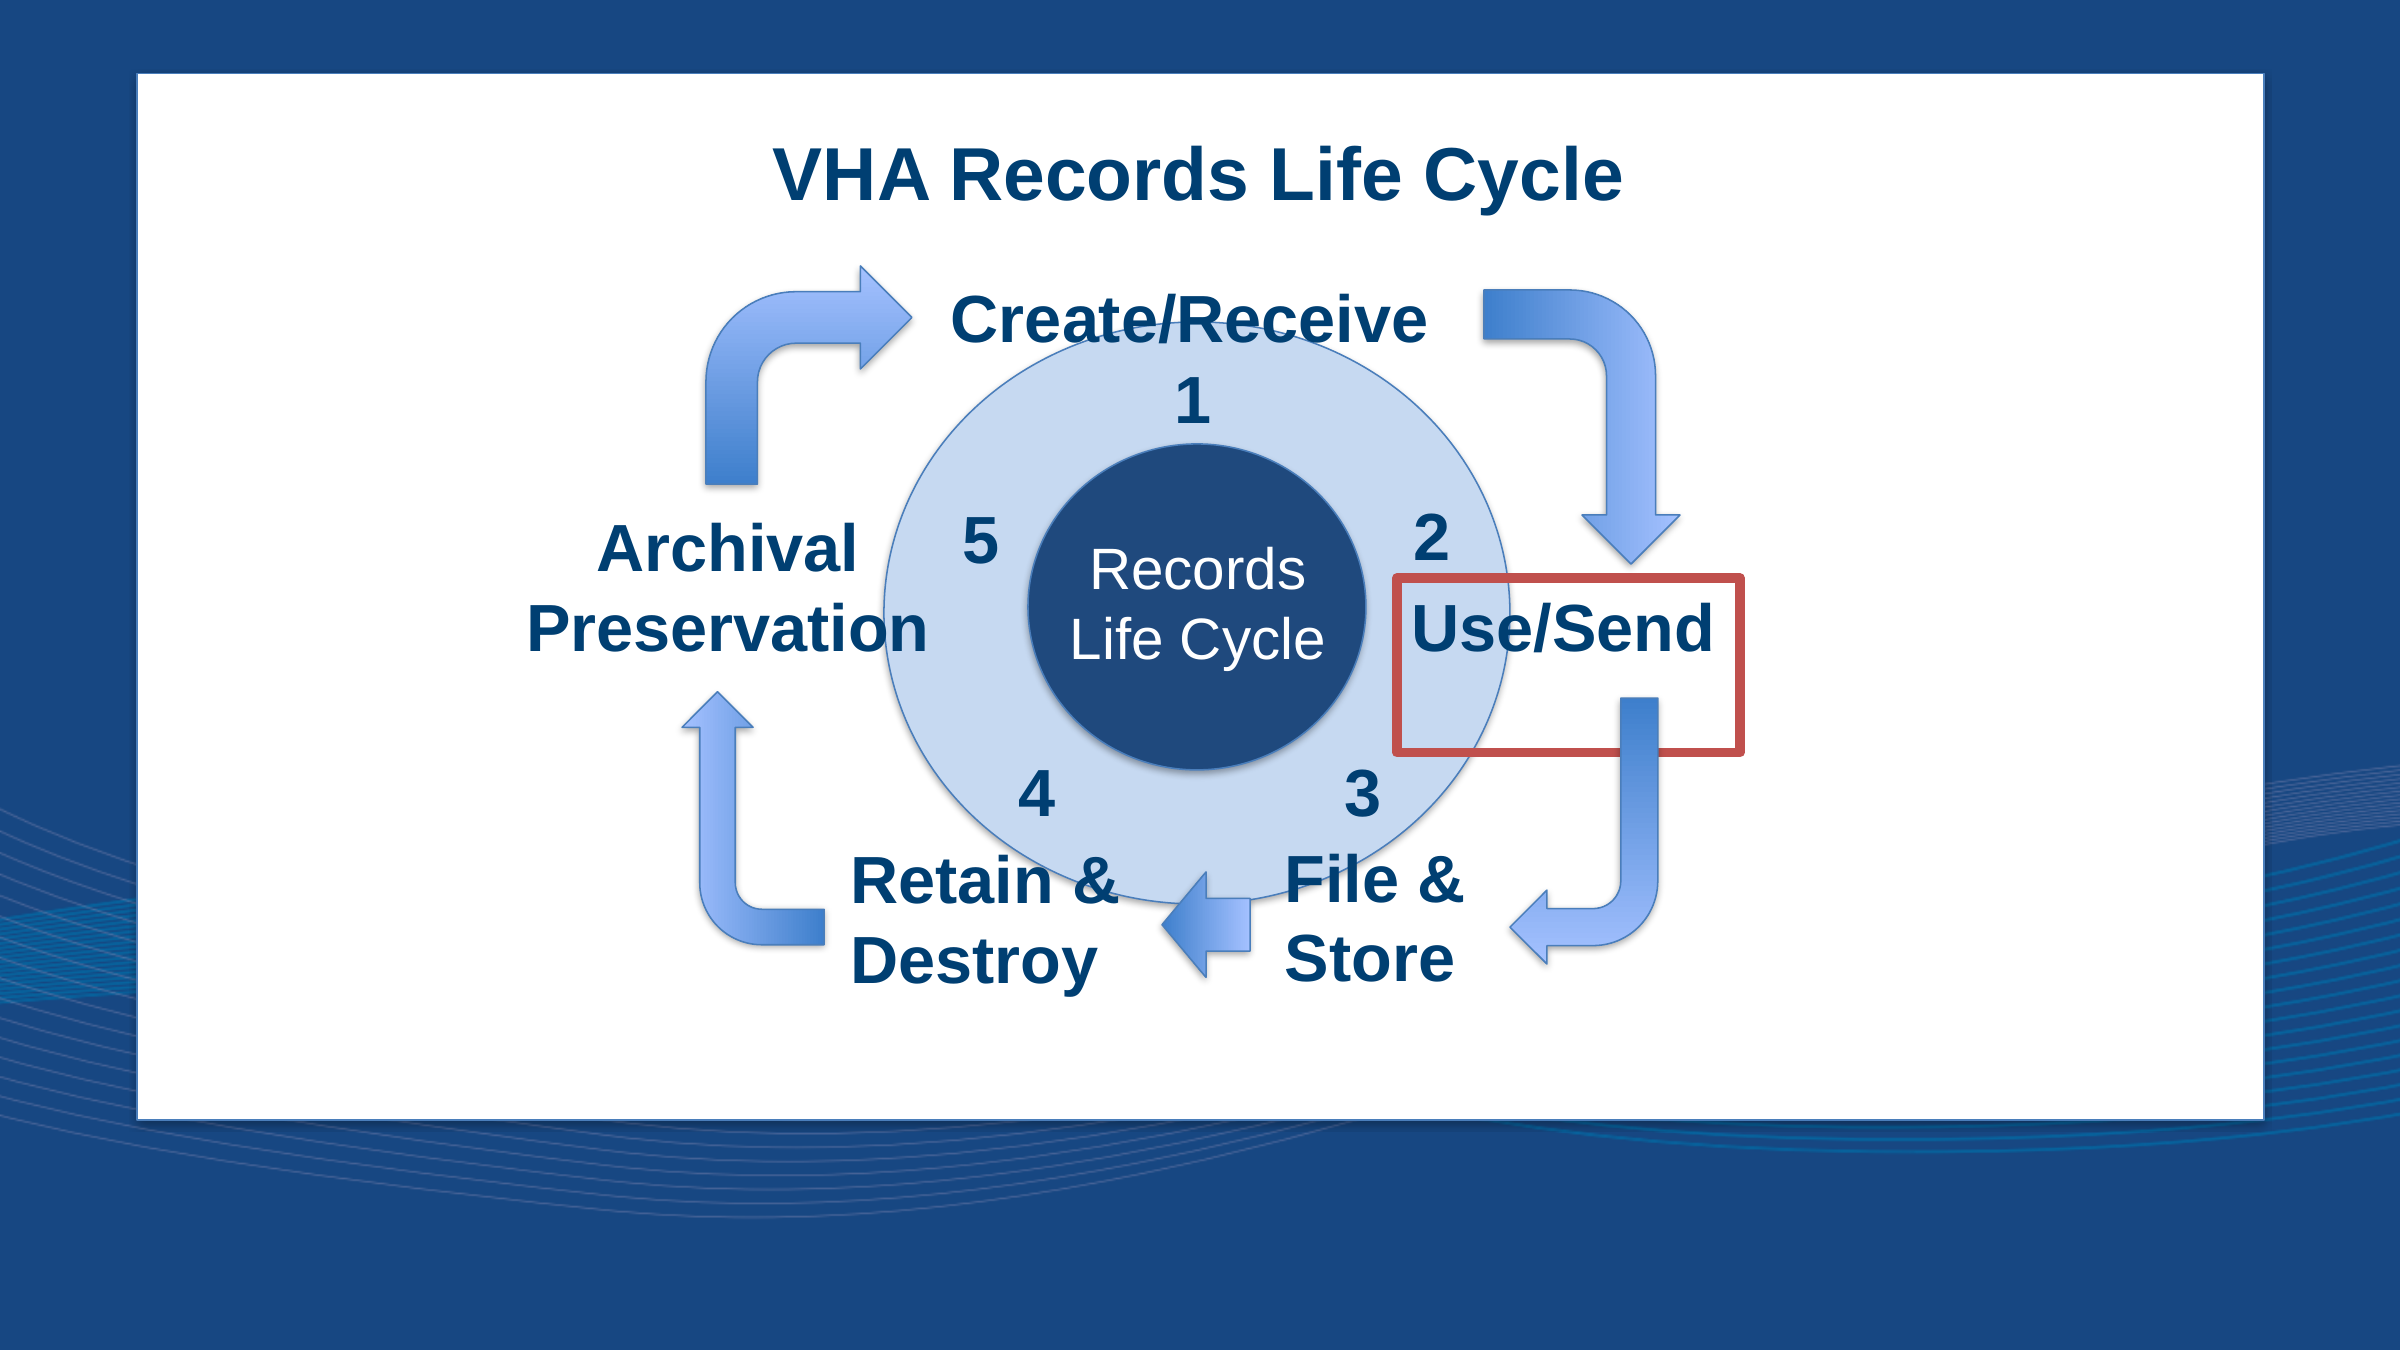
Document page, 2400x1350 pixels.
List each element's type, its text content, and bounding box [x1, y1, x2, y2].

text_box VHA Records Life Cycle [758, 117, 1640, 196]
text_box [489, 197, 1891, 1111]
